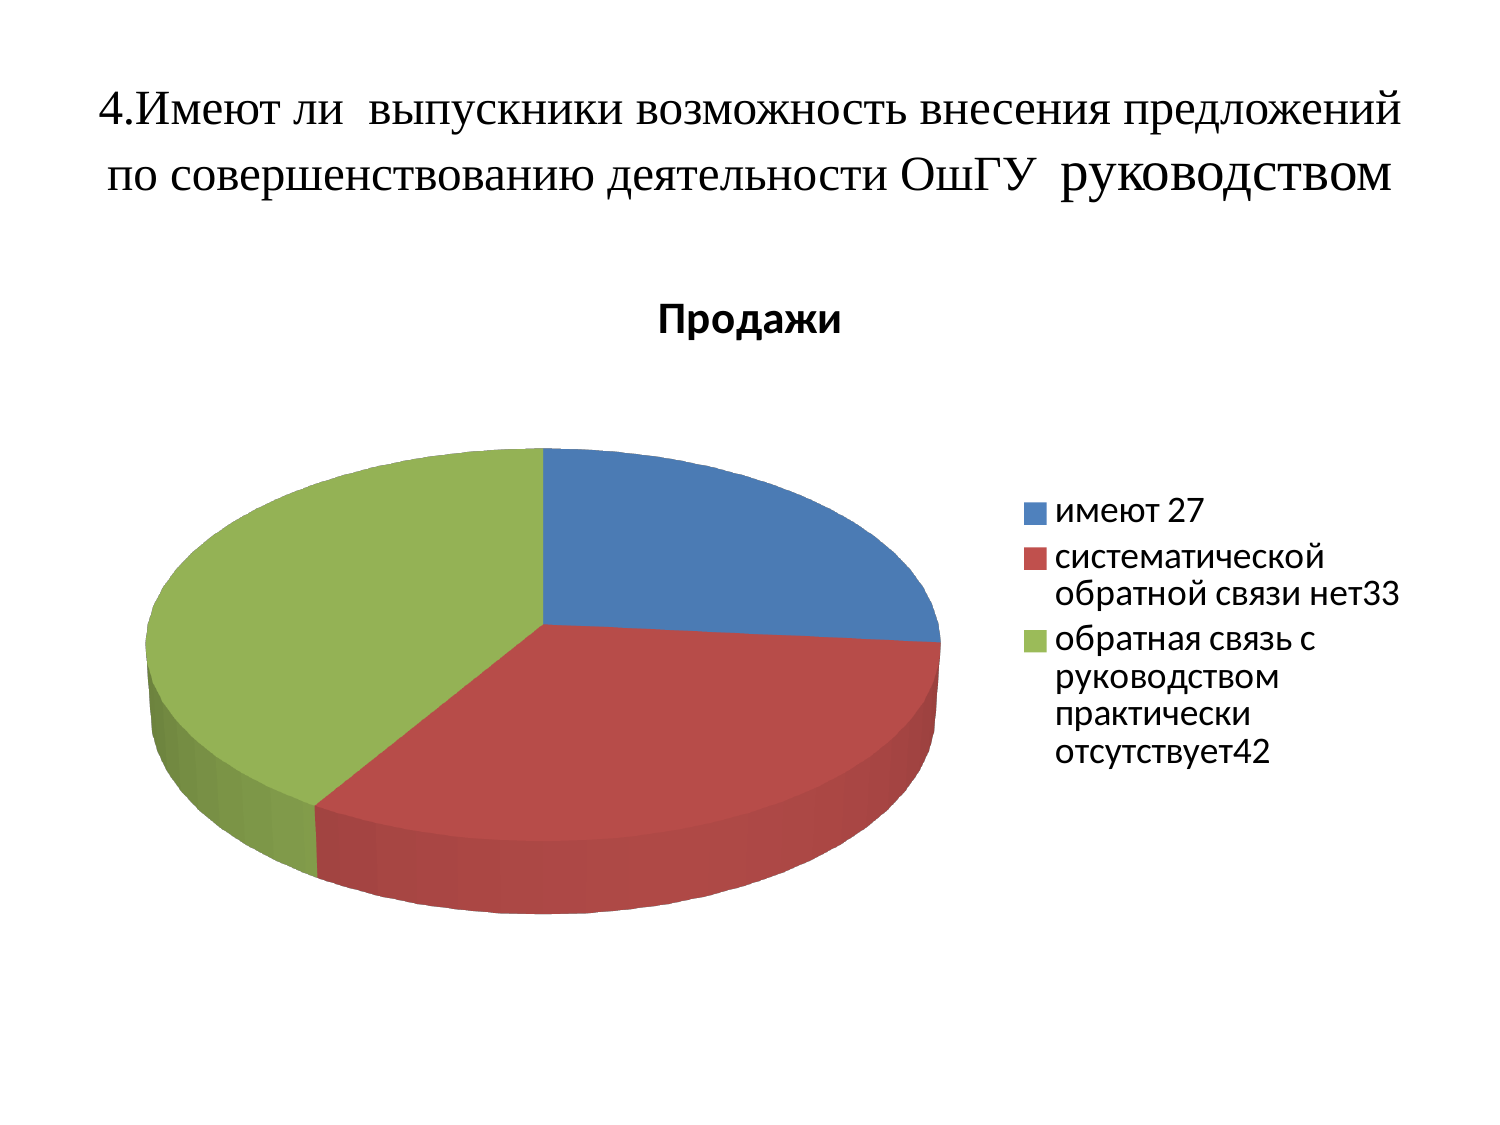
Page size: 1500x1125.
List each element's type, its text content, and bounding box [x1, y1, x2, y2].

chart [74, 262, 1426, 1006]
title 4.Имеют ли выпускники возможность внесения предложений по совершенствованию деятельности ОшГУ руководством [75, 45, 1425, 233]
